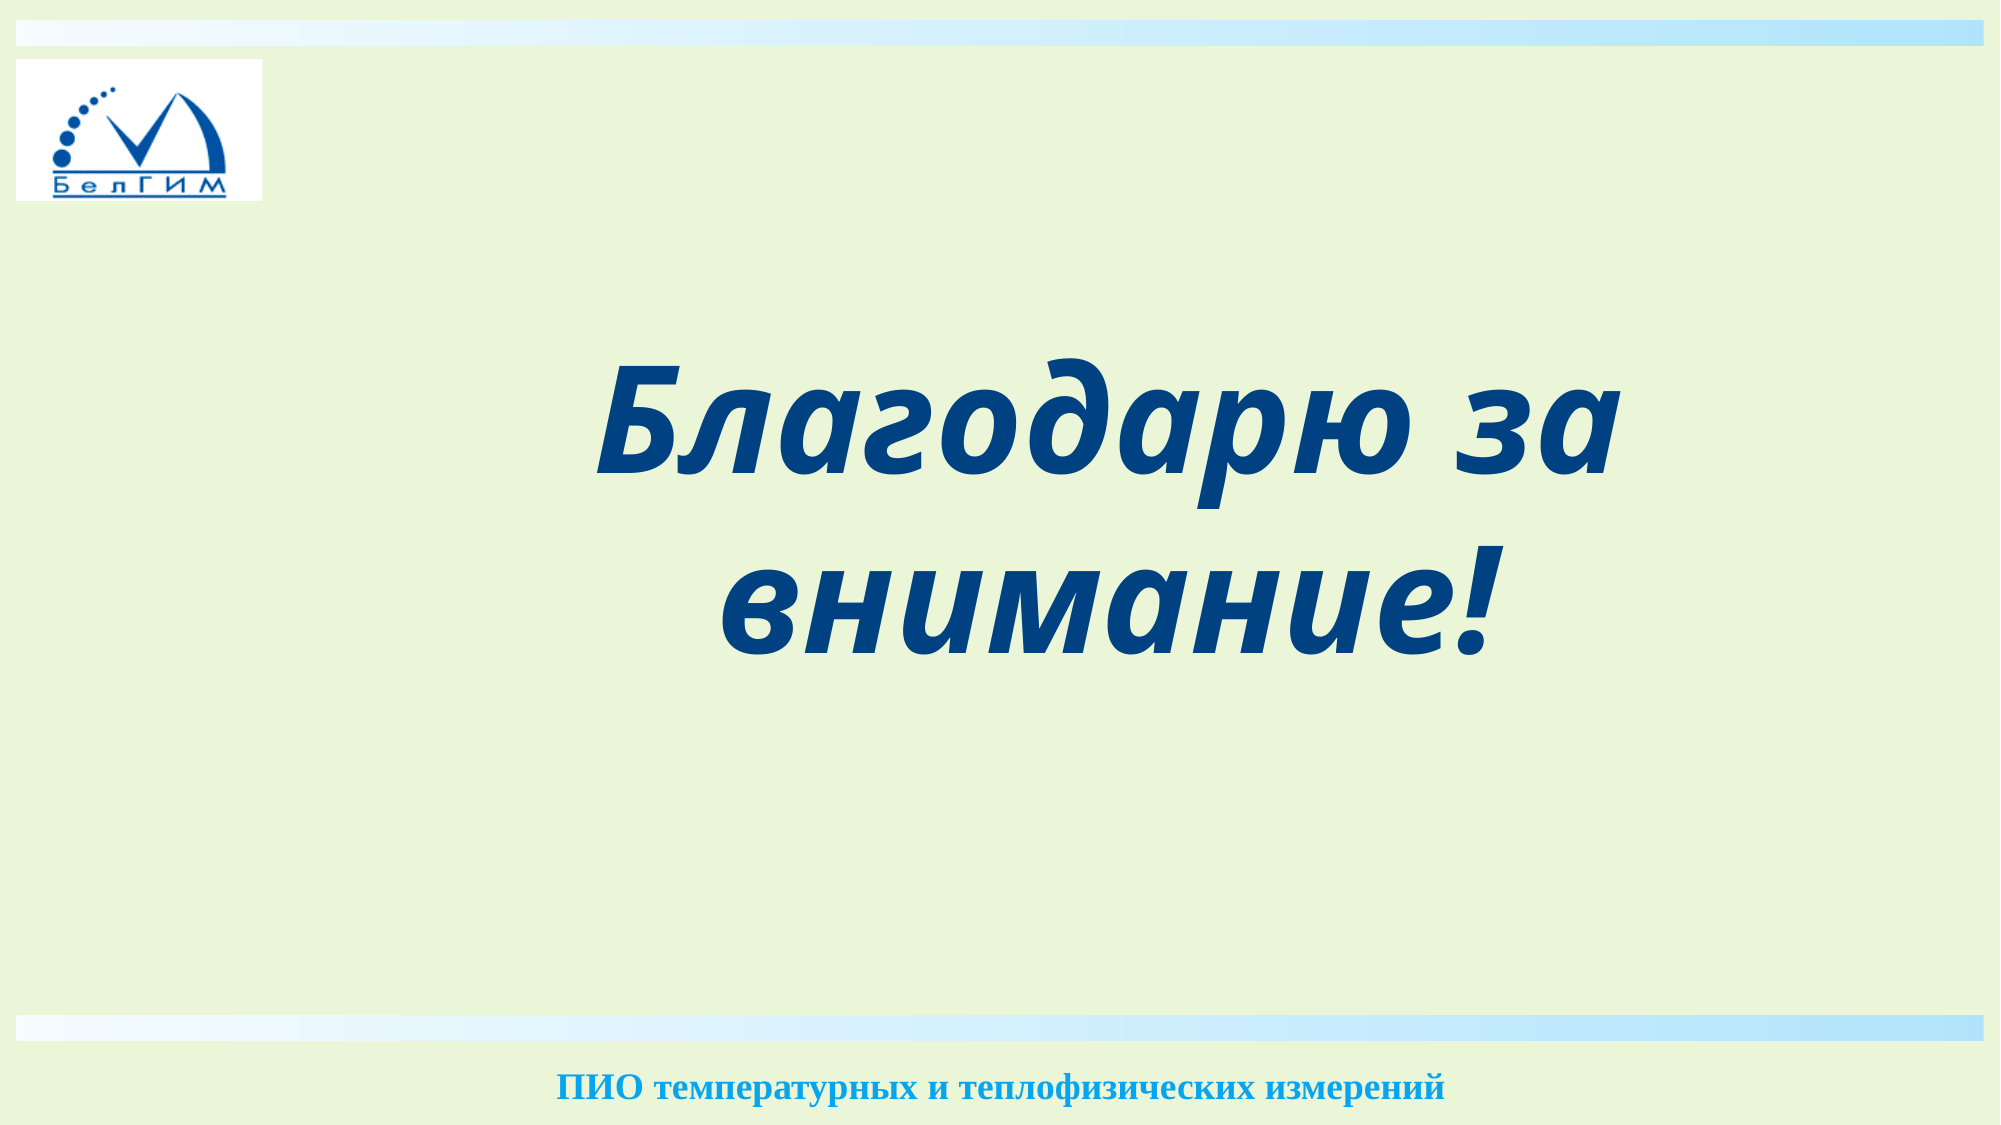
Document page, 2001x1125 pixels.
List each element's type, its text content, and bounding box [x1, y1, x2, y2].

title Благодарю за внимание! [274, 267, 1943, 731]
footer ПИО температурных и теплофизических измерений [19, 1028, 1983, 1125]
picture [16, 59, 263, 201]
